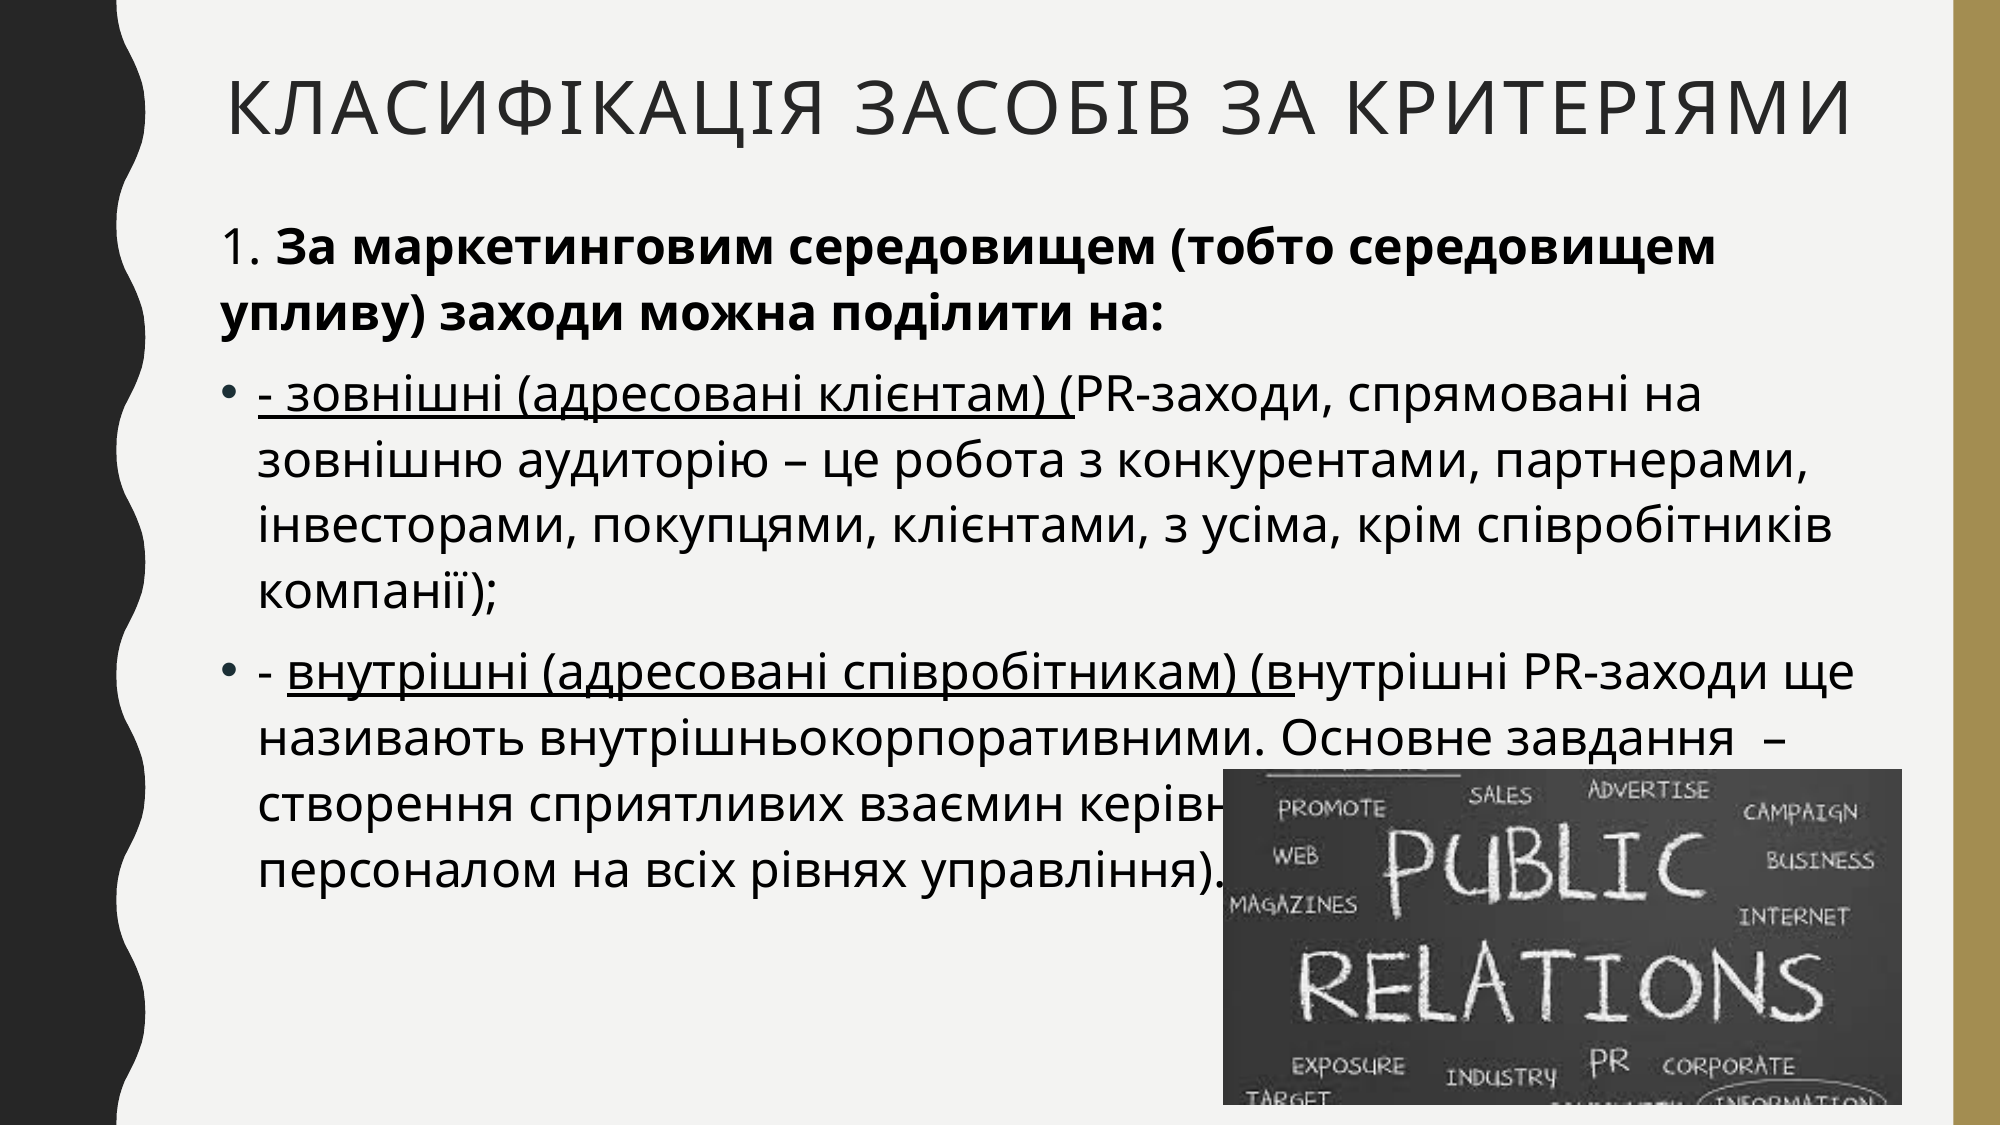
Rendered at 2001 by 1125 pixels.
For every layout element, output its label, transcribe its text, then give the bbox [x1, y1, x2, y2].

title Класифікація засобів за критеріями [205, 62, 1875, 161]
list 1. За маркетинговим середовищем (тобто середовищем упливу) заходи можна поділити на: - зовнішні (адресовані клієнтам) (PR-заходи, спрямовані на зовнішню аудиторію – це робота з конкурентами, партнерами, інвесторами, покупцями, клієнтами, з усіма, крім співробітників компанії); - внутрішні (адресовані співробітникам) (внутрішні PR-заходи ще називають внутрішньокорпоративними. Основне завдання – створення сприятливих взаємин керівництва компанії з персоналом на всіх рівнях управління). [205, 201, 1875, 791]
picture [1223, 768, 1902, 1105]
